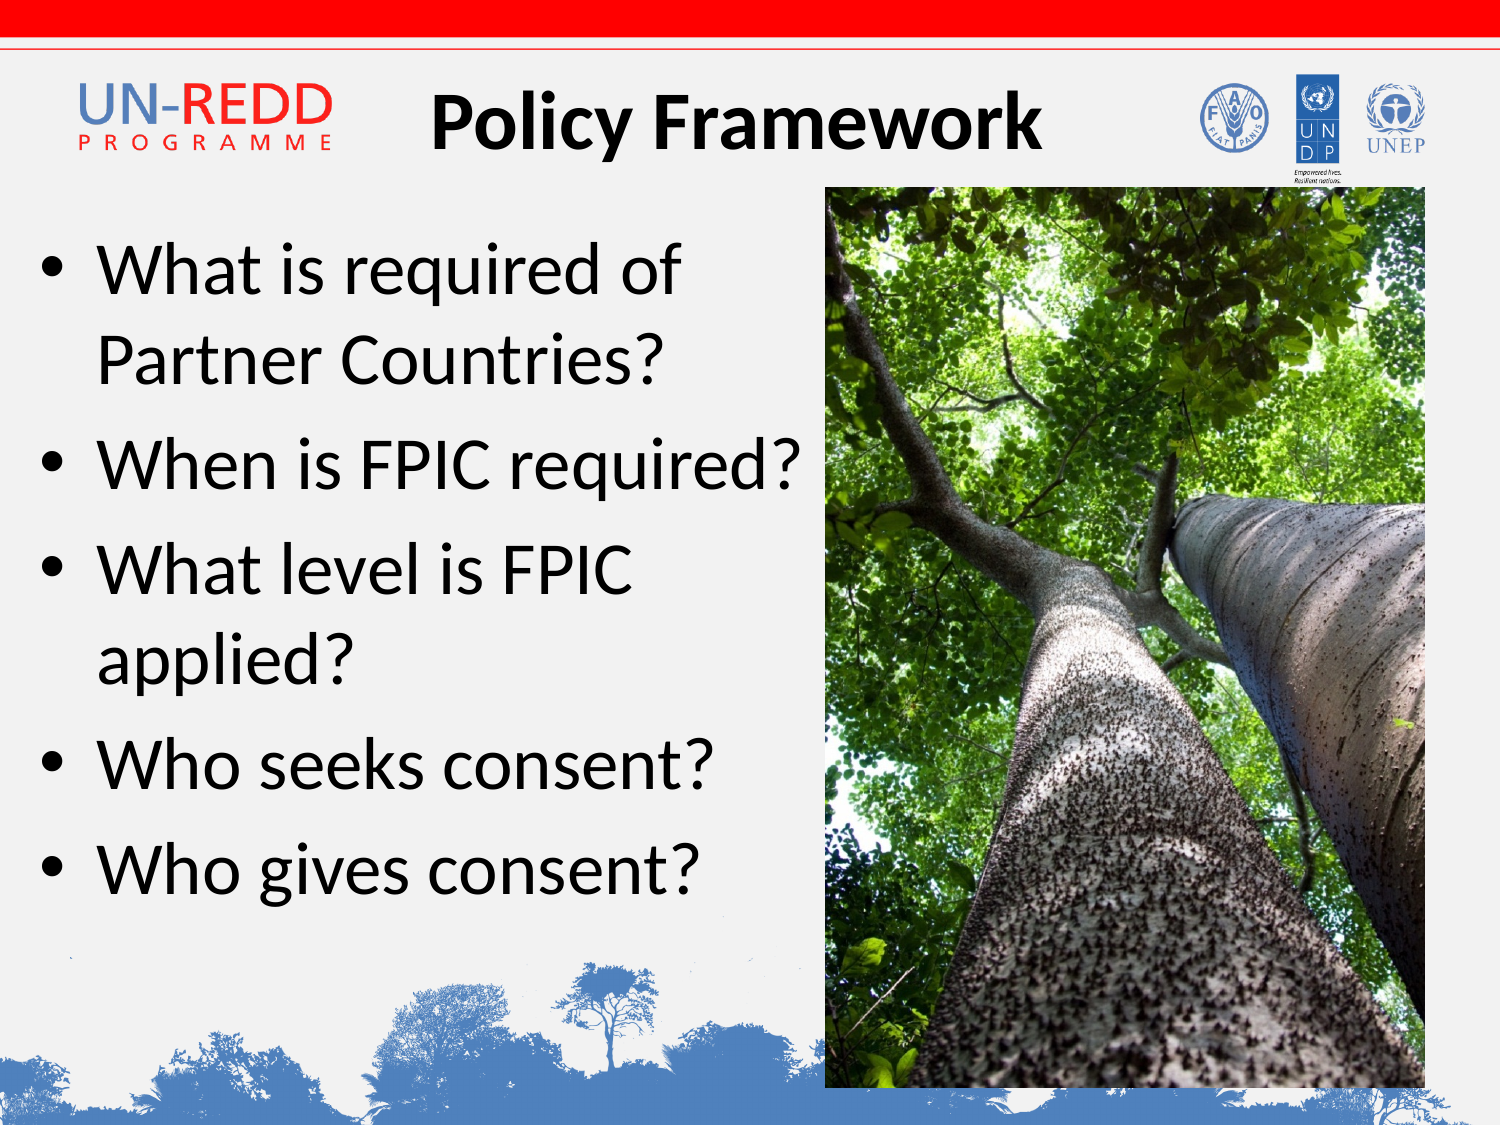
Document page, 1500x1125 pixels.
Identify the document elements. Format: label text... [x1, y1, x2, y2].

title Policy Framework [50, 37, 1425, 196]
list What is required of Partner Countries? When is FPIC required? What level is FPIC applied? Who seeks consent? Who gives consent? [24, 212, 819, 1013]
picture [0, 187, 1500, 1125]
